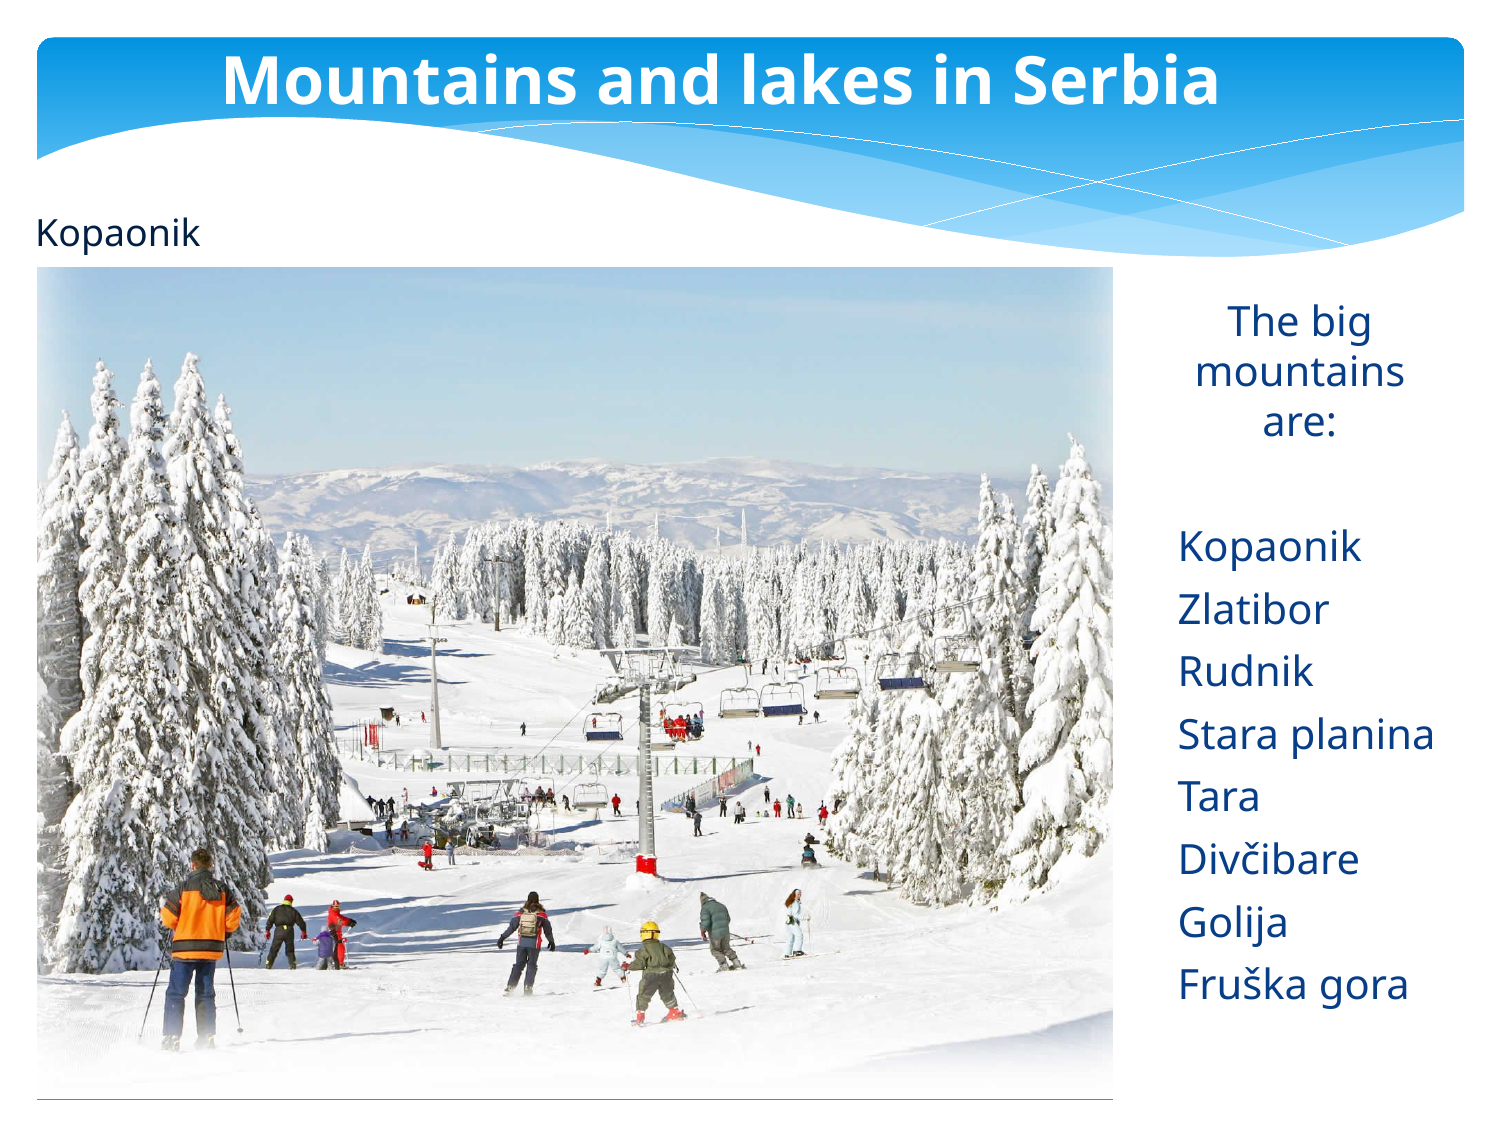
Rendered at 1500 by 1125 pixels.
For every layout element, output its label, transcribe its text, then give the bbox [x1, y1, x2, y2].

text_box Kopaonik [20, 201, 216, 262]
picture [37, 267, 1113, 1101]
title Mountains and lakes in Serbia [125, 37, 1335, 125]
list The big mountains are: Kopaonik Zlatibor Rudnik Stara planina Tara Divčibare Golija Fruška gora [1137, 287, 1463, 1100]
